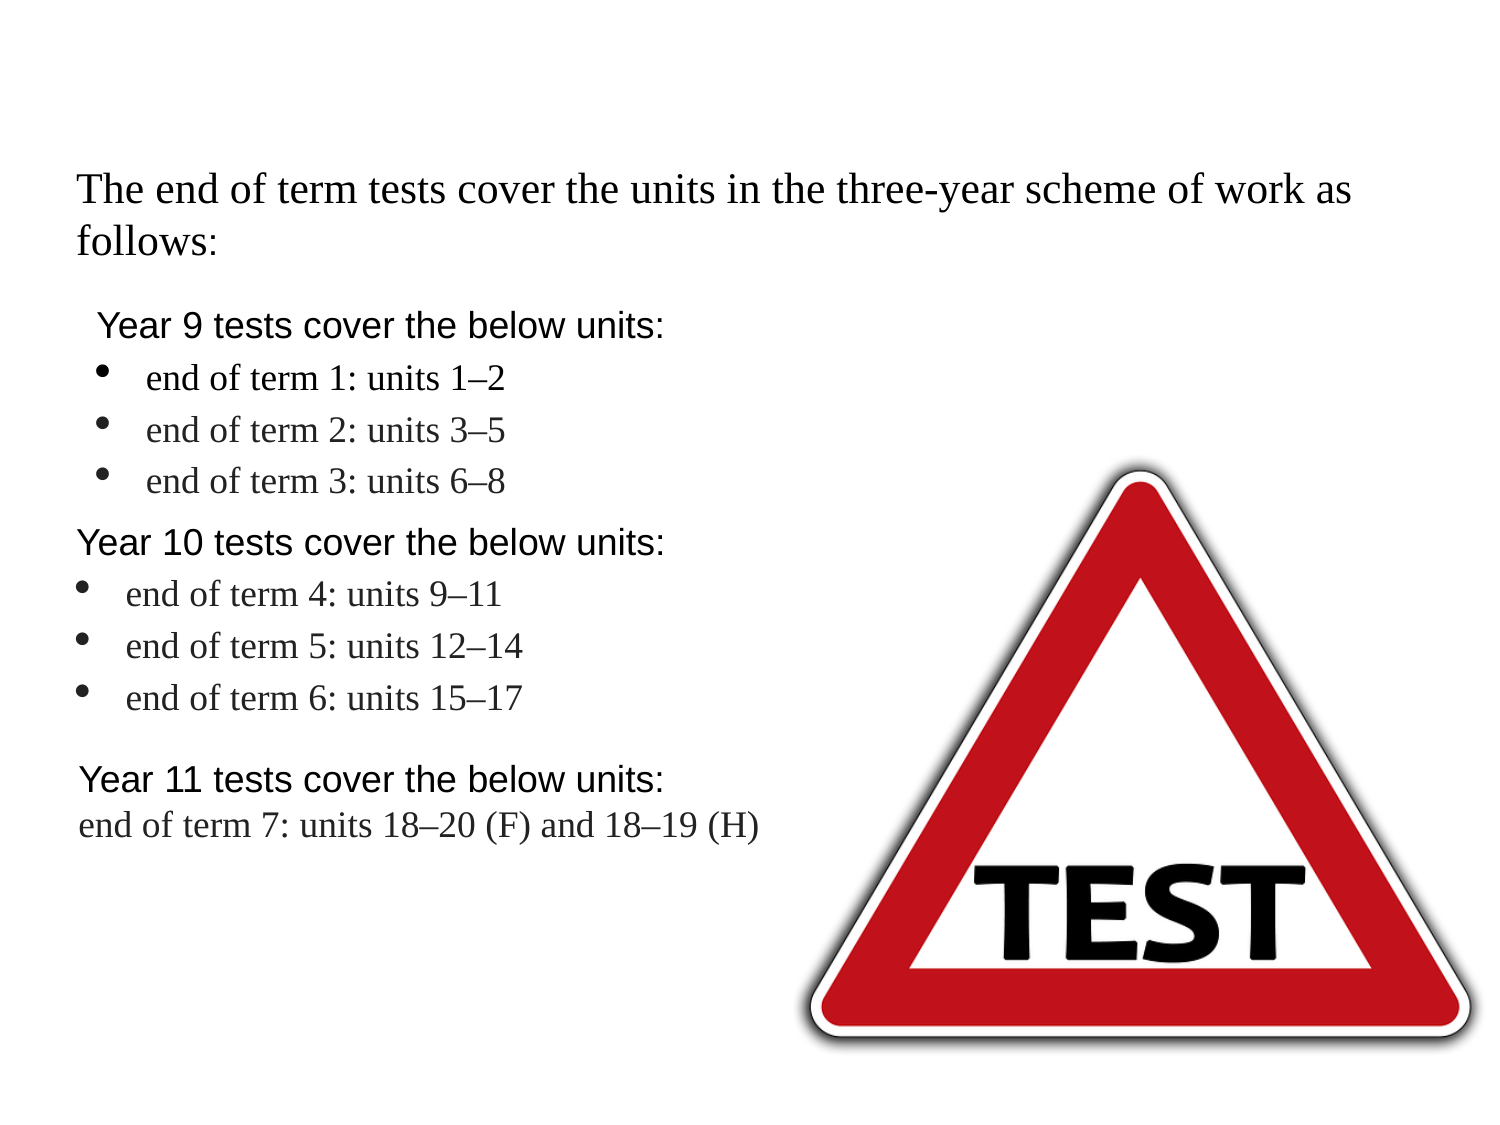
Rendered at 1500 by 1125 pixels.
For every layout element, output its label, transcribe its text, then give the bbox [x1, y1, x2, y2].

text_box The end of term tests cover the units in the three-year scheme of work as follows: [63, 152, 1447, 271]
text_box Year 9 tests cover the below units: end of term 1: units 1–2 end of term 2: units 3–5 end of term 3: units 6–8 [83, 294, 1296, 511]
text_box Year 11 tests cover the below units: end of term 7: units 18–20 (F) and 18–19 (H) [65, 748, 774, 987]
text_box Year 10 tests cover the below units: end of term 4: units 9–11 end of term 5: units 12–14 end of term 6: units 15–17 [63, 511, 774, 815]
picture [780, 419, 1486, 1078]
